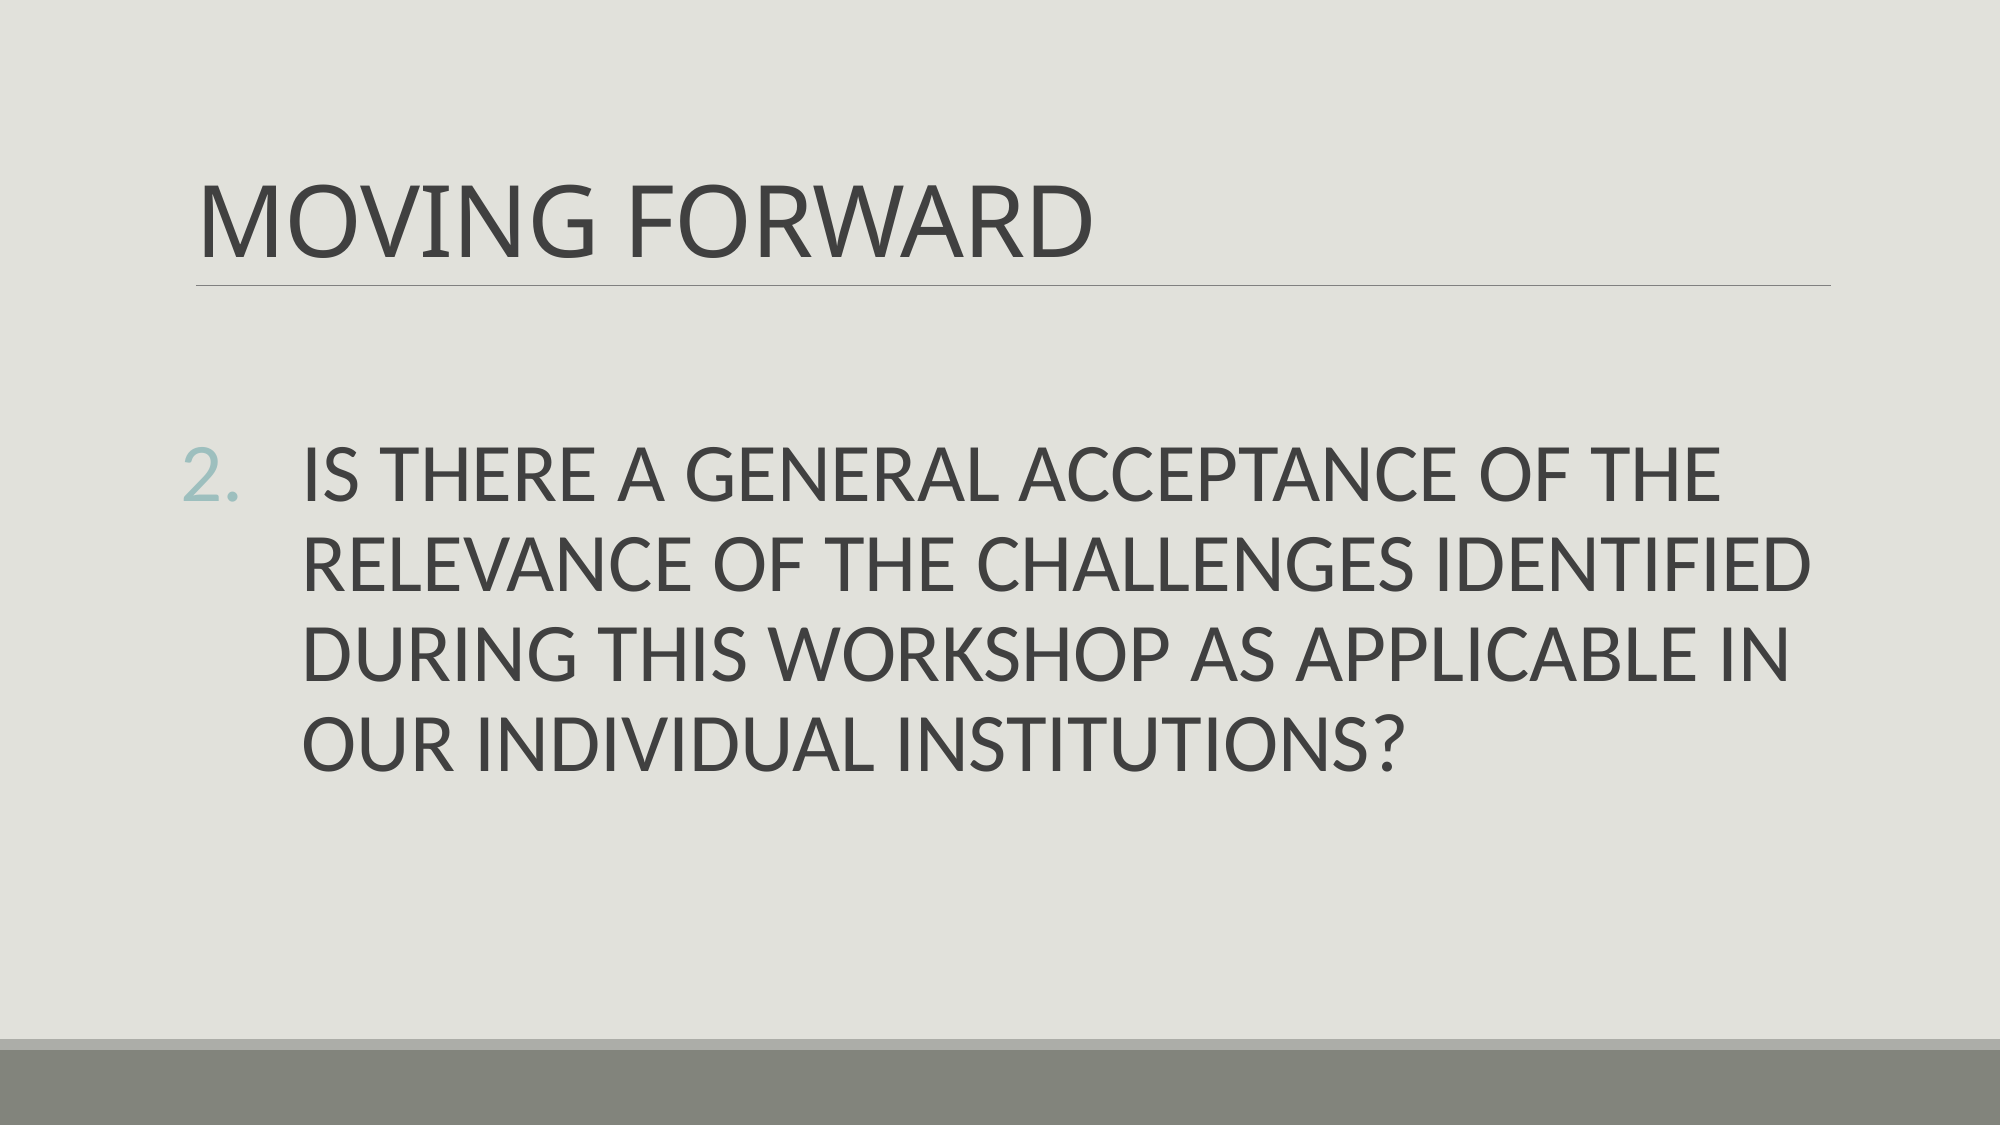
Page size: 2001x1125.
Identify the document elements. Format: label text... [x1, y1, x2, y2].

title MOVING FORWARD [180, 47, 1830, 285]
list IS THERE A GENERAL ACCEPTANCE OF THE RELEVANCE OF THE CHALLENGES IDENTIFIED DURING THIS WORKSHOP AS APPLICABLE IN OUR INDIVIDUAL INSTITUTIONS? [180, 302, 1830, 963]
